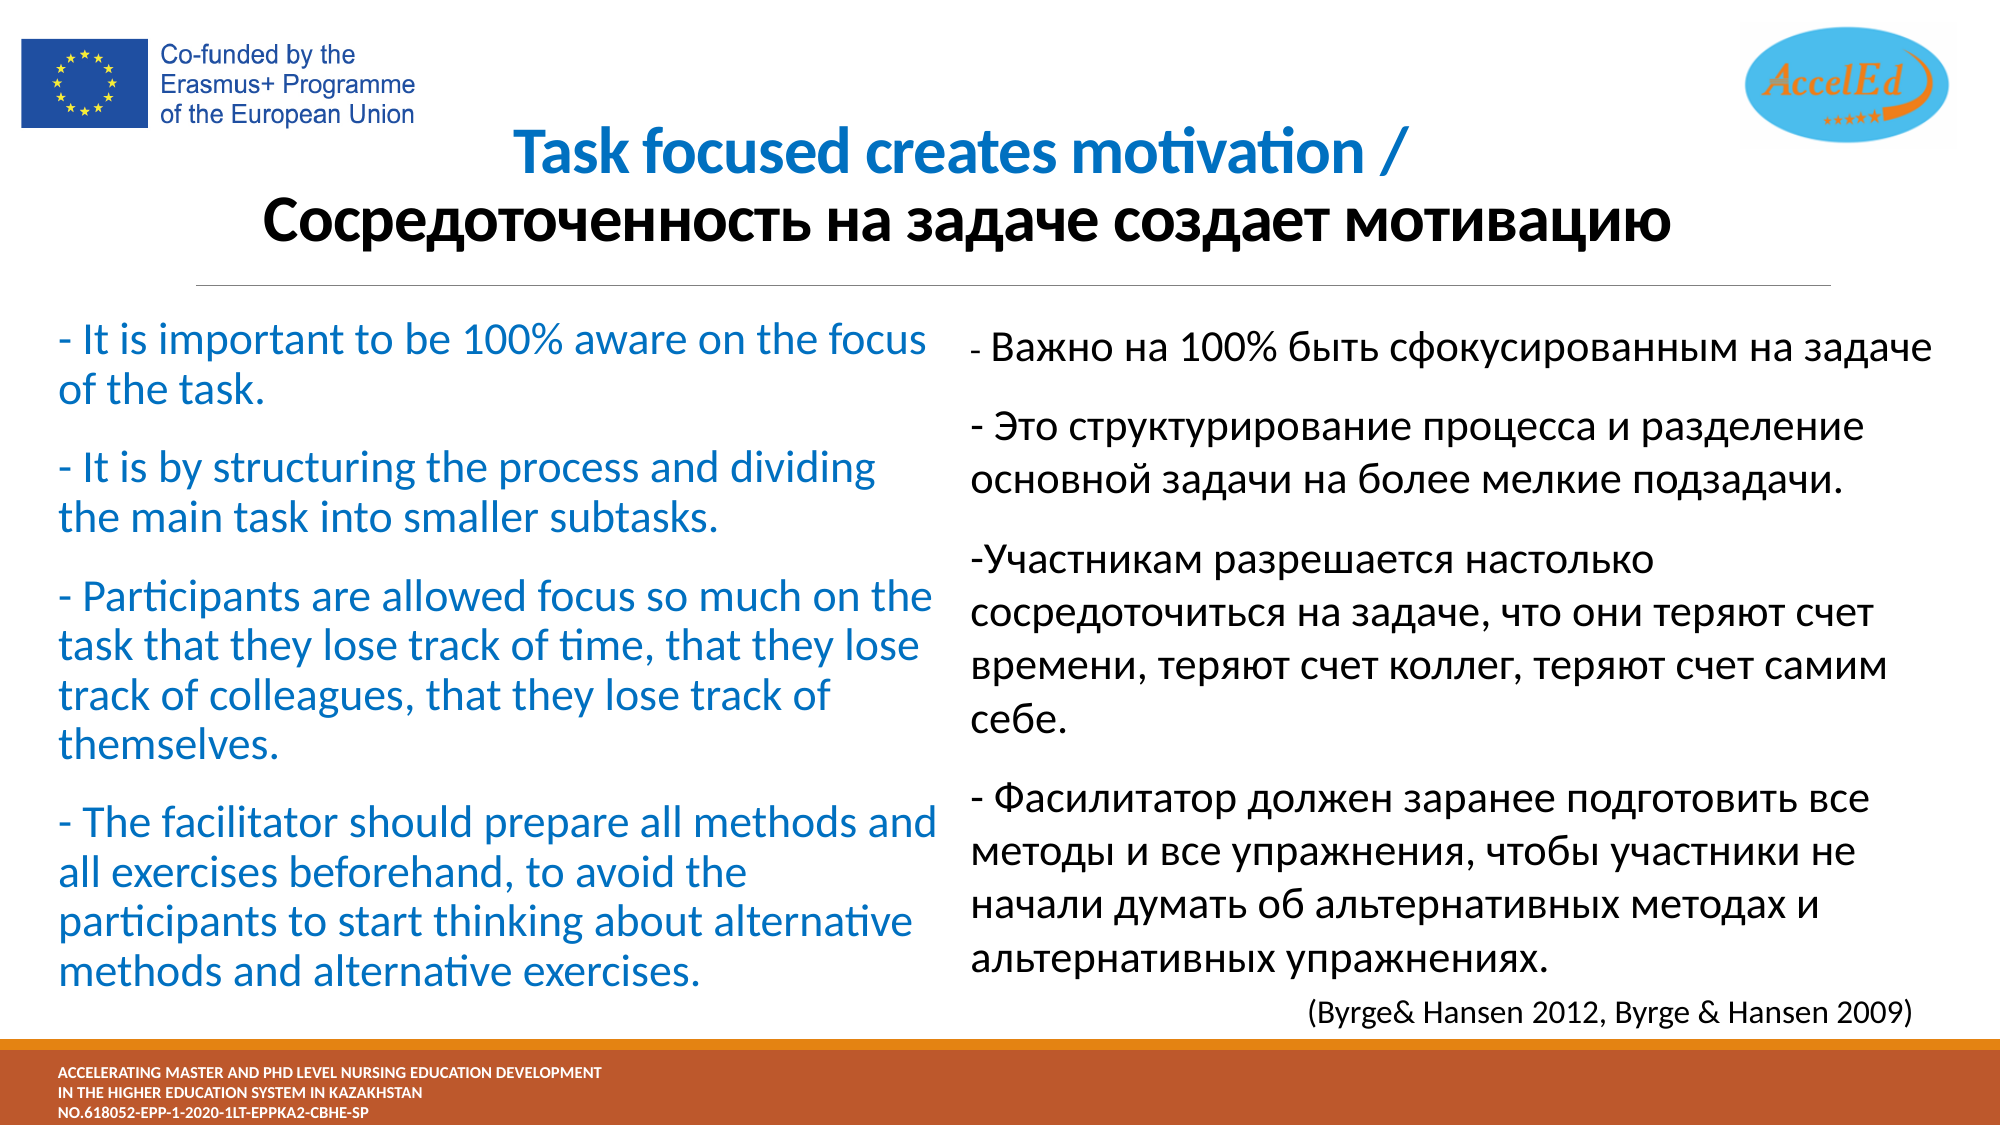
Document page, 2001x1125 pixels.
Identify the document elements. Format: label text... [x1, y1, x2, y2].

text_box (Byrge& Hansen 2012, Byrge & Hansen 2009) [1292, 982, 1950, 1038]
picture [1740, 22, 1957, 149]
title Task focused creates motivation / Сосредоточенность на задаче создает мотивацию [43, 129, 1894, 263]
text_box - Важно на 100% быть сфокусированным на задаче - Это структурирование процесса и разделение основной задачи на более мелкие подзадачи. -Участникам разрешается настолько сосредоточиться на задаче, что они теряют счет времени, теряют счет коллег, теряют счет самим себе. - Фасилитатор должен заранее подготовить все методы и все упражнения, чтобы участники не начали думать об альтернативных методах и альтернативных упражнениях. [955, 309, 1944, 1003]
picture [0, 20, 578, 144]
list - It is important to be 100% aware on the focus of the task. - It is by structuring the process and dividing the main task into smaller subtasks. - Participants are allowed focus so much on the task that they lose track of time, that they lose track of colleagues, that they lose track of themselves. - The facilitator should prepare all methods and all exercises beforehand, to avoid the participants to start thinking about alternative methods and alternative exercises. [43, 307, 941, 1003]
